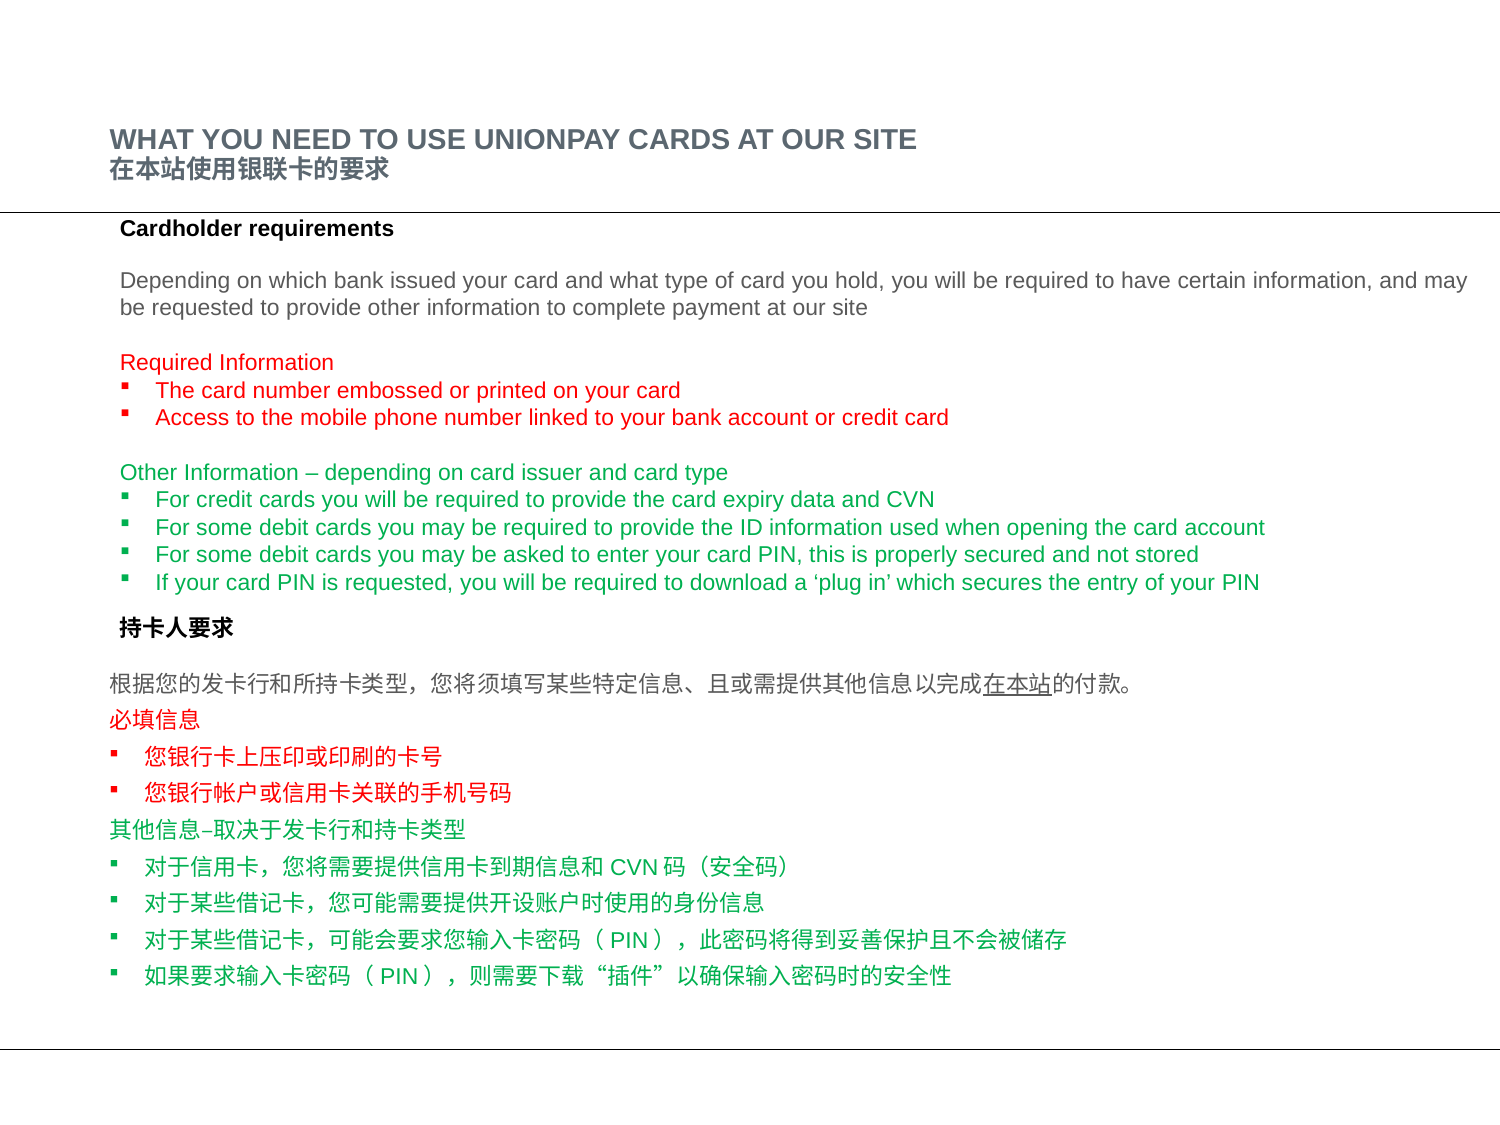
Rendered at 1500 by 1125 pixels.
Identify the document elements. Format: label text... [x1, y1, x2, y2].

text_box 根据您的发卡行和所持卡类型，您将须填写某些特定信息、且或需提供其他信息以完成在本站的付款。 必填信息 您银行卡上压印或印刷的卡号 您银行帐户或信用卡关联的手机号码 其他信息–取决于发卡行和持卡类型 对于信用卡，您将需要提供信用卡到期信息和CVN码（安全码） 对于某些借记卡，您可能需要提供开设账户时使用的身份信息 对于某些借记卡，可能会要求您输入卡密码（PIN），此密码将得到妥善保护且不会被储存 如果要求输入卡密码（PIN），则需要下载“插件”以确保输入密码时的安全性 [94, 661, 1500, 997]
title WHAT YOU NEED TO USE UNIONPAY CARDS AT OUR SITE 在本站使用银联卡的要求 [94, 117, 1224, 192]
text_box Depending on which bank issued your card and what type of card you hold, you will be required to have certain information, and may be requested to provide other information to complete payment at our site Required Information The card number embossed or printed on your card Access to the mobile phone number linked to your bank account or credit card Other Information – depending on card issuer and card type For credit cards you will be required to provide the card expiry data and CVN For some debit cards you may be required to provide the ID information used when opening the card account For some debit cards you may be asked to enter your card PIN, this is properly secured and not stored If your card PIN is requested, you will be required to download a ‘plug in’ which secures the entry of your PIN [105, 258, 1500, 603]
text_box 持卡人要求 [105, 606, 389, 649]
text_box Cardholder requirements [105, 206, 472, 258]
